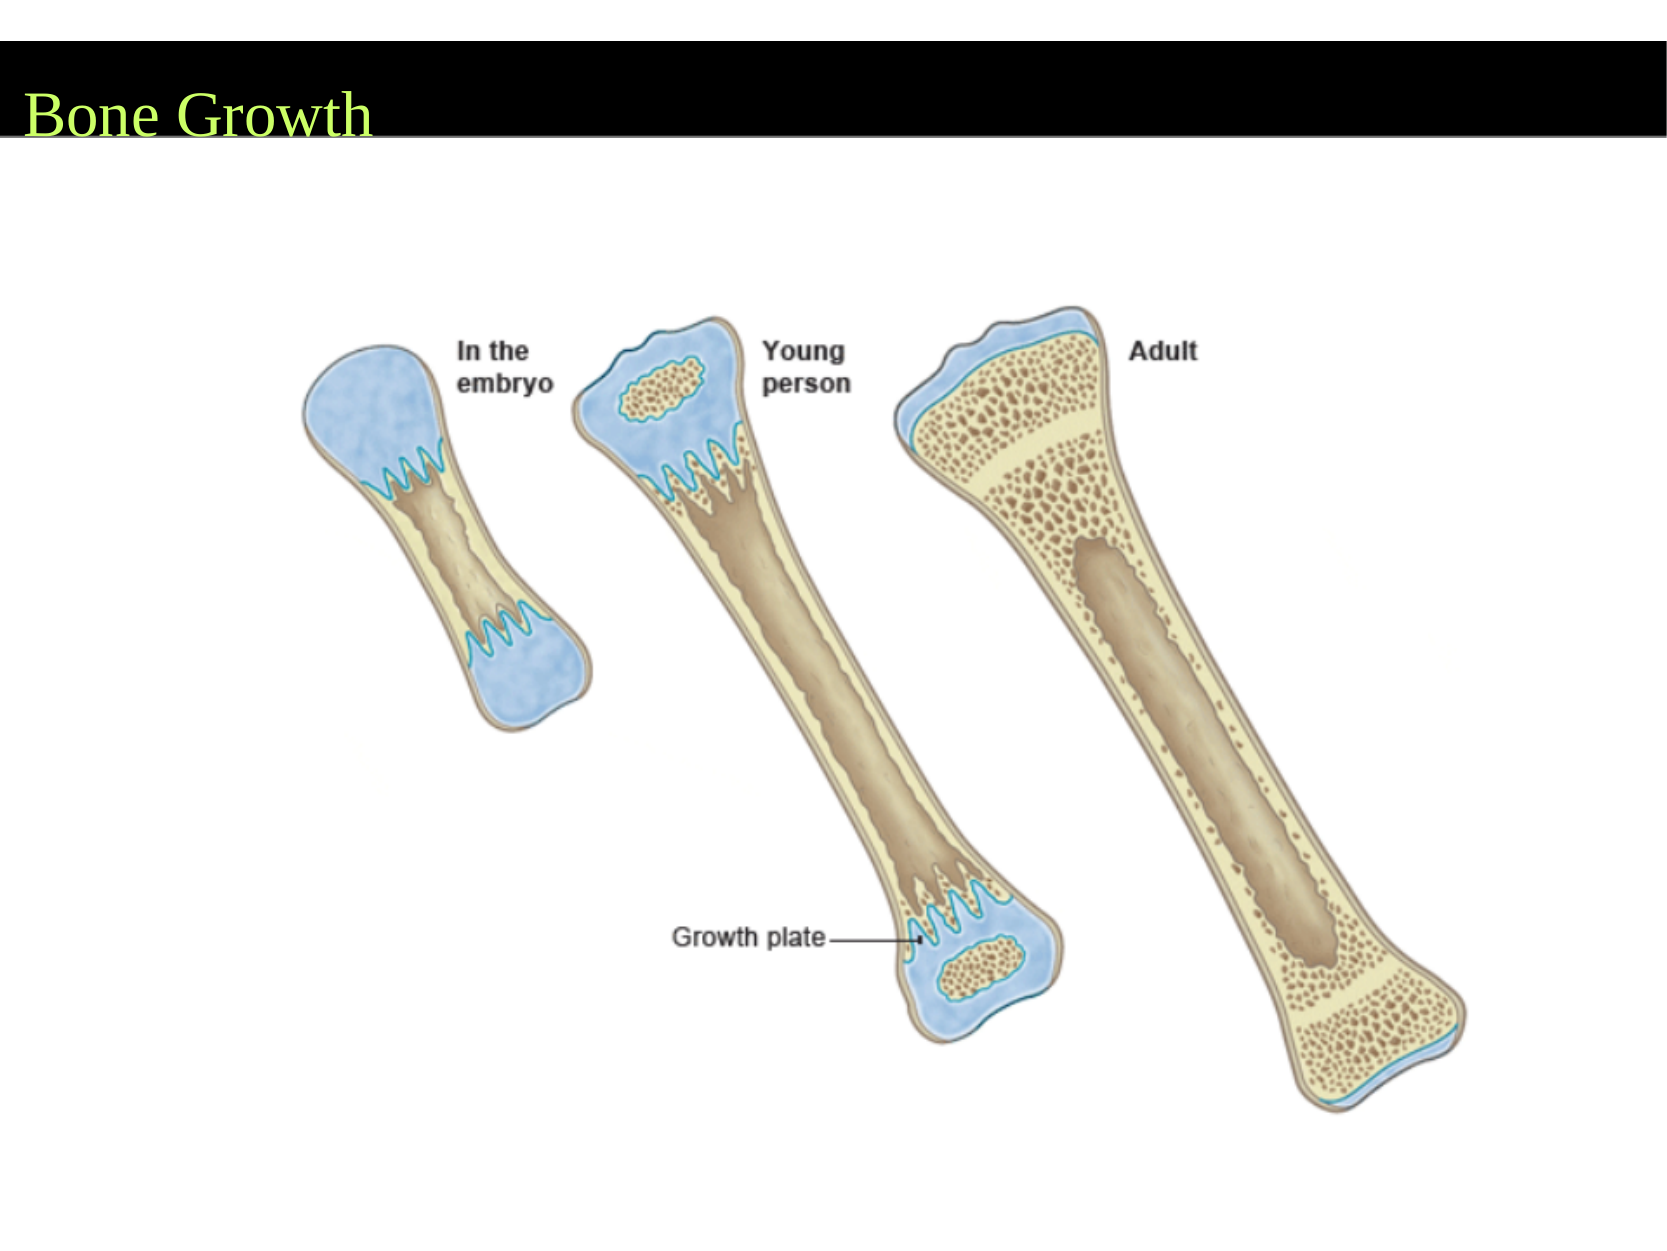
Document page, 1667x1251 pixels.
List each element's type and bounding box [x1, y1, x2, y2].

picture [0, 41, 1667, 138]
picture [297, 270, 1474, 1132]
